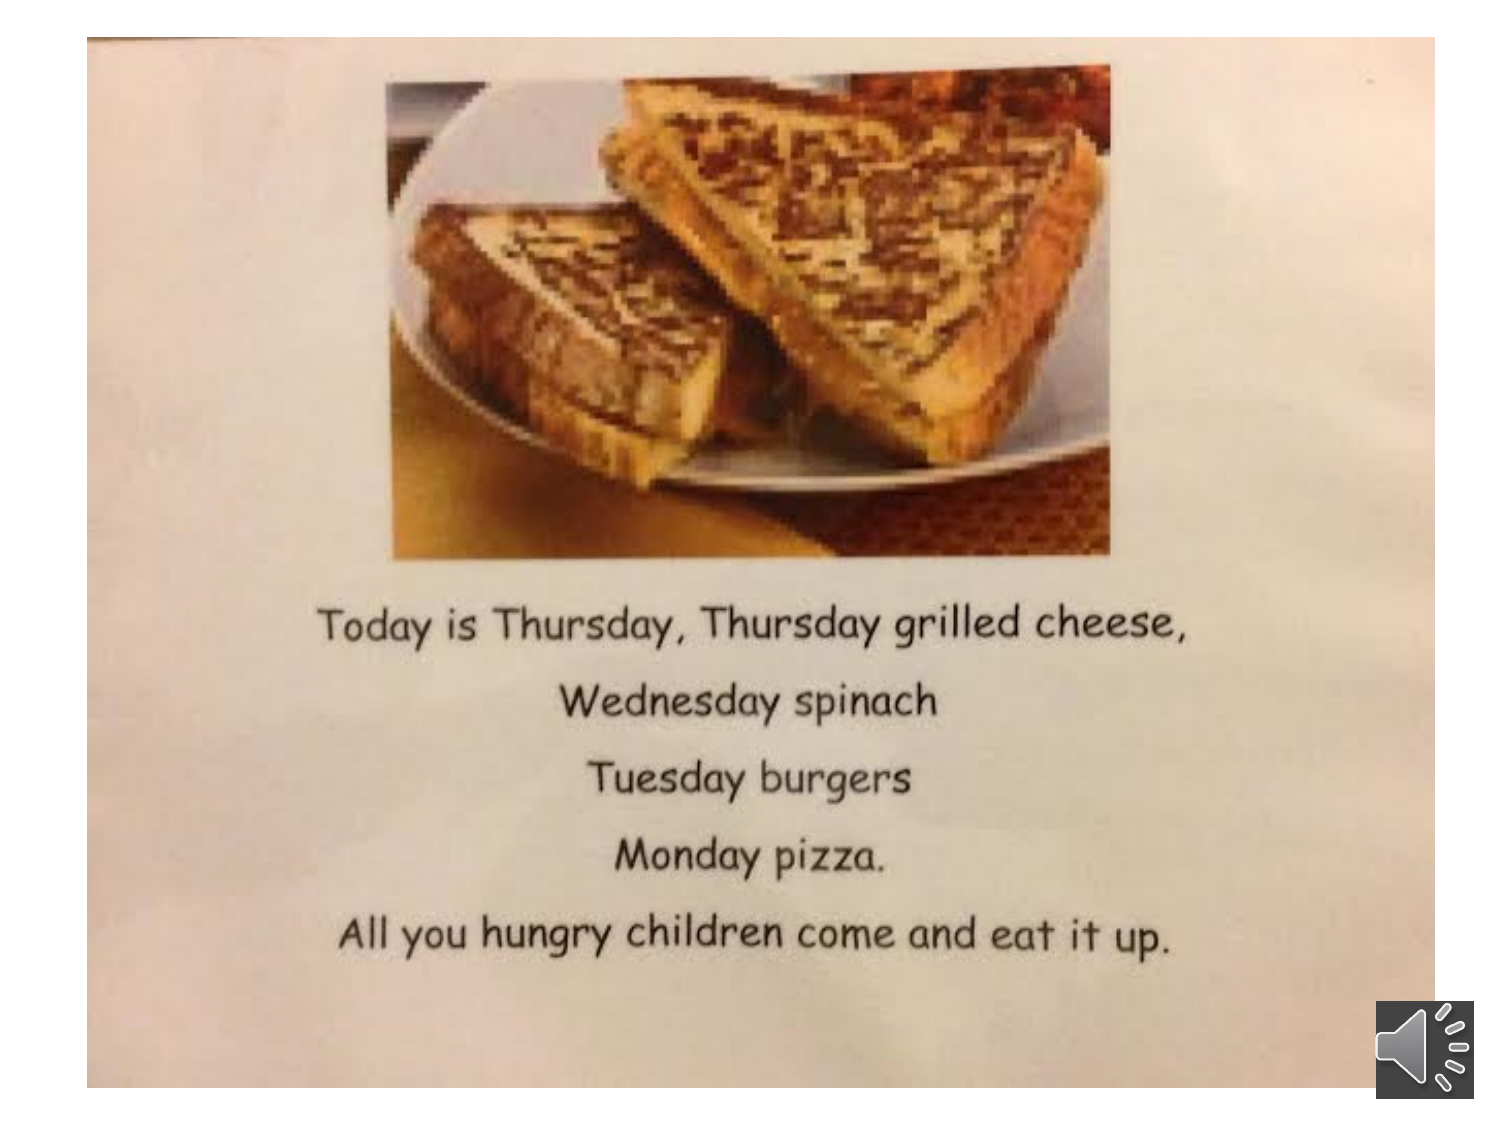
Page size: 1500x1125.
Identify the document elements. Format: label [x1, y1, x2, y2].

picture [87, 37, 1476, 1101]
